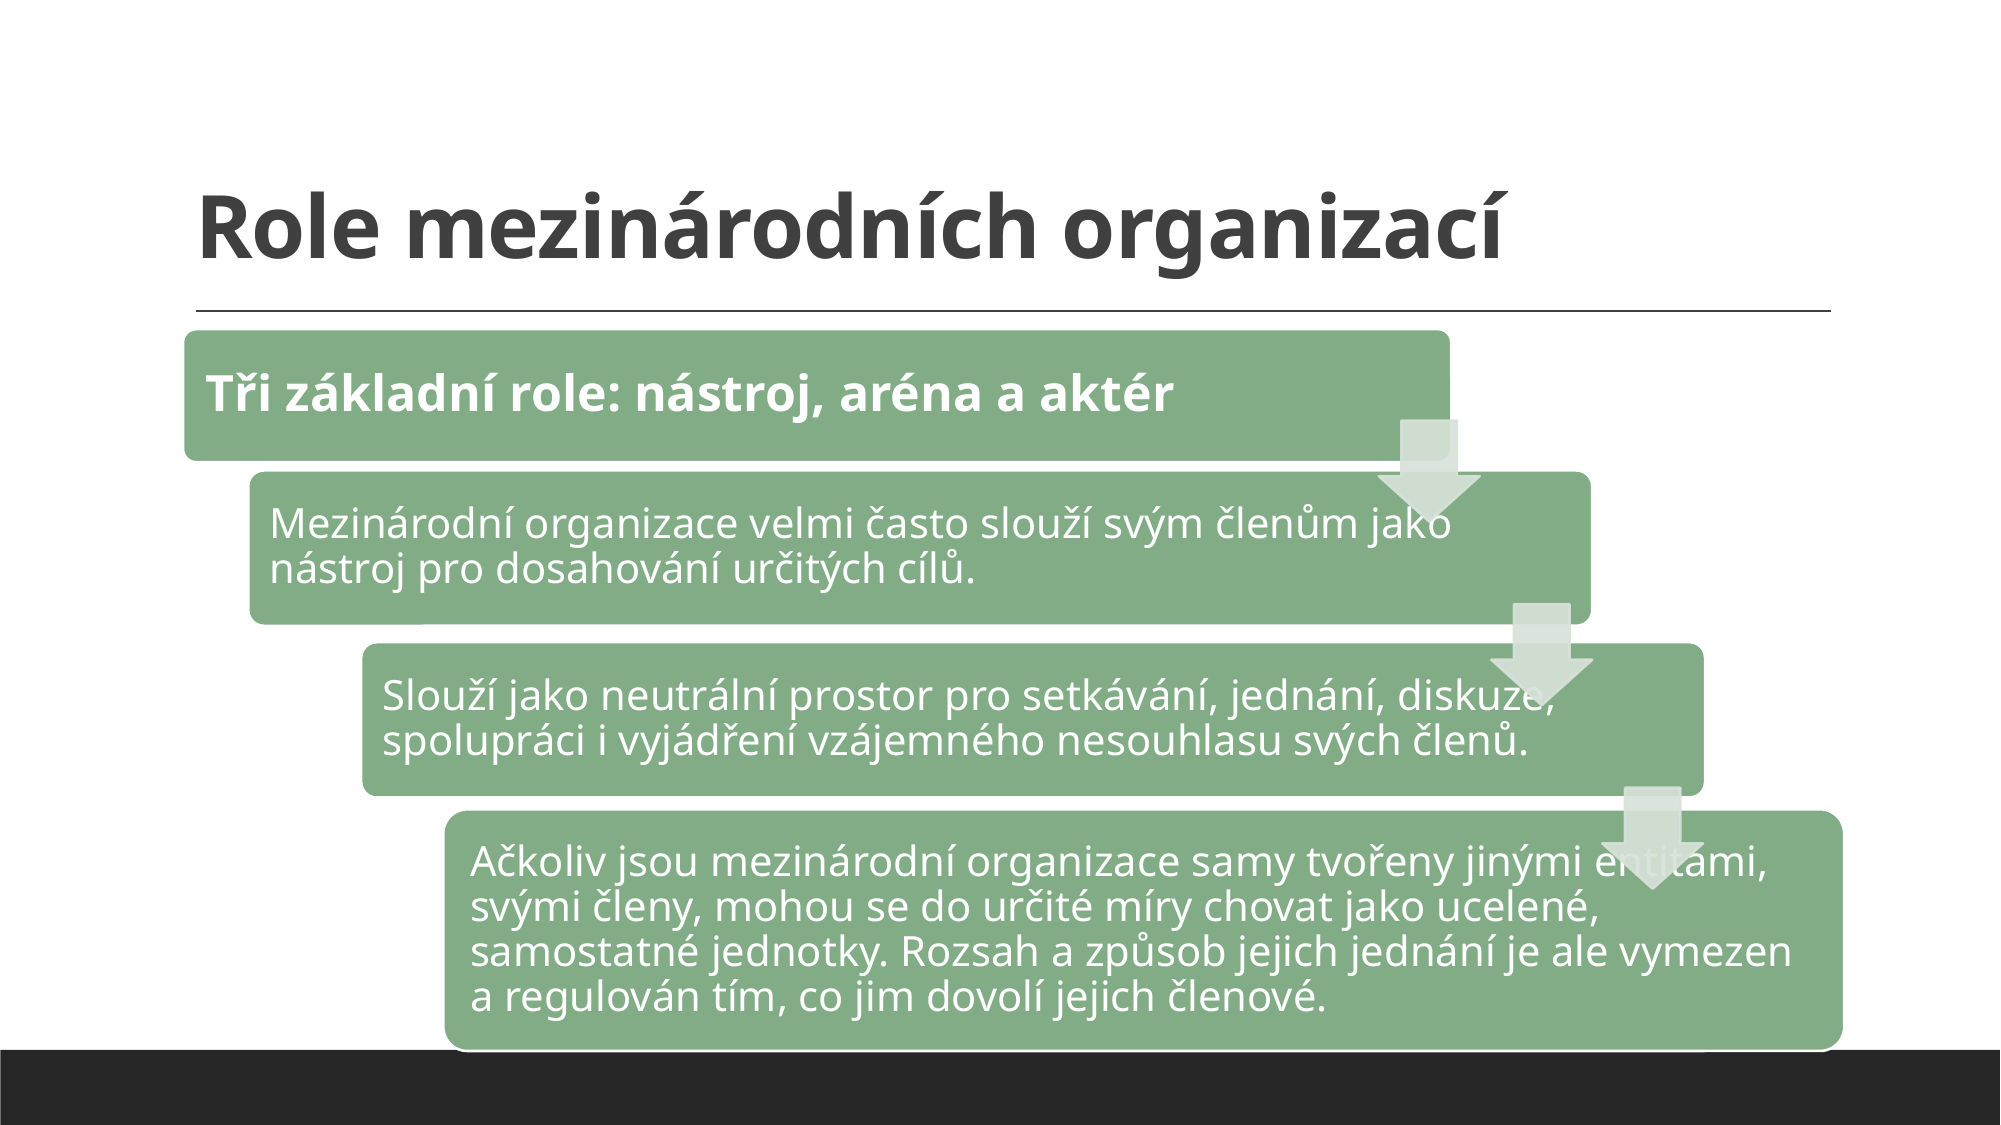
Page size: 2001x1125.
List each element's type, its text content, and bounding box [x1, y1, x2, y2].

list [149, 322, 1831, 1030]
title Role mezinárodních organizací [180, 47, 1830, 285]
